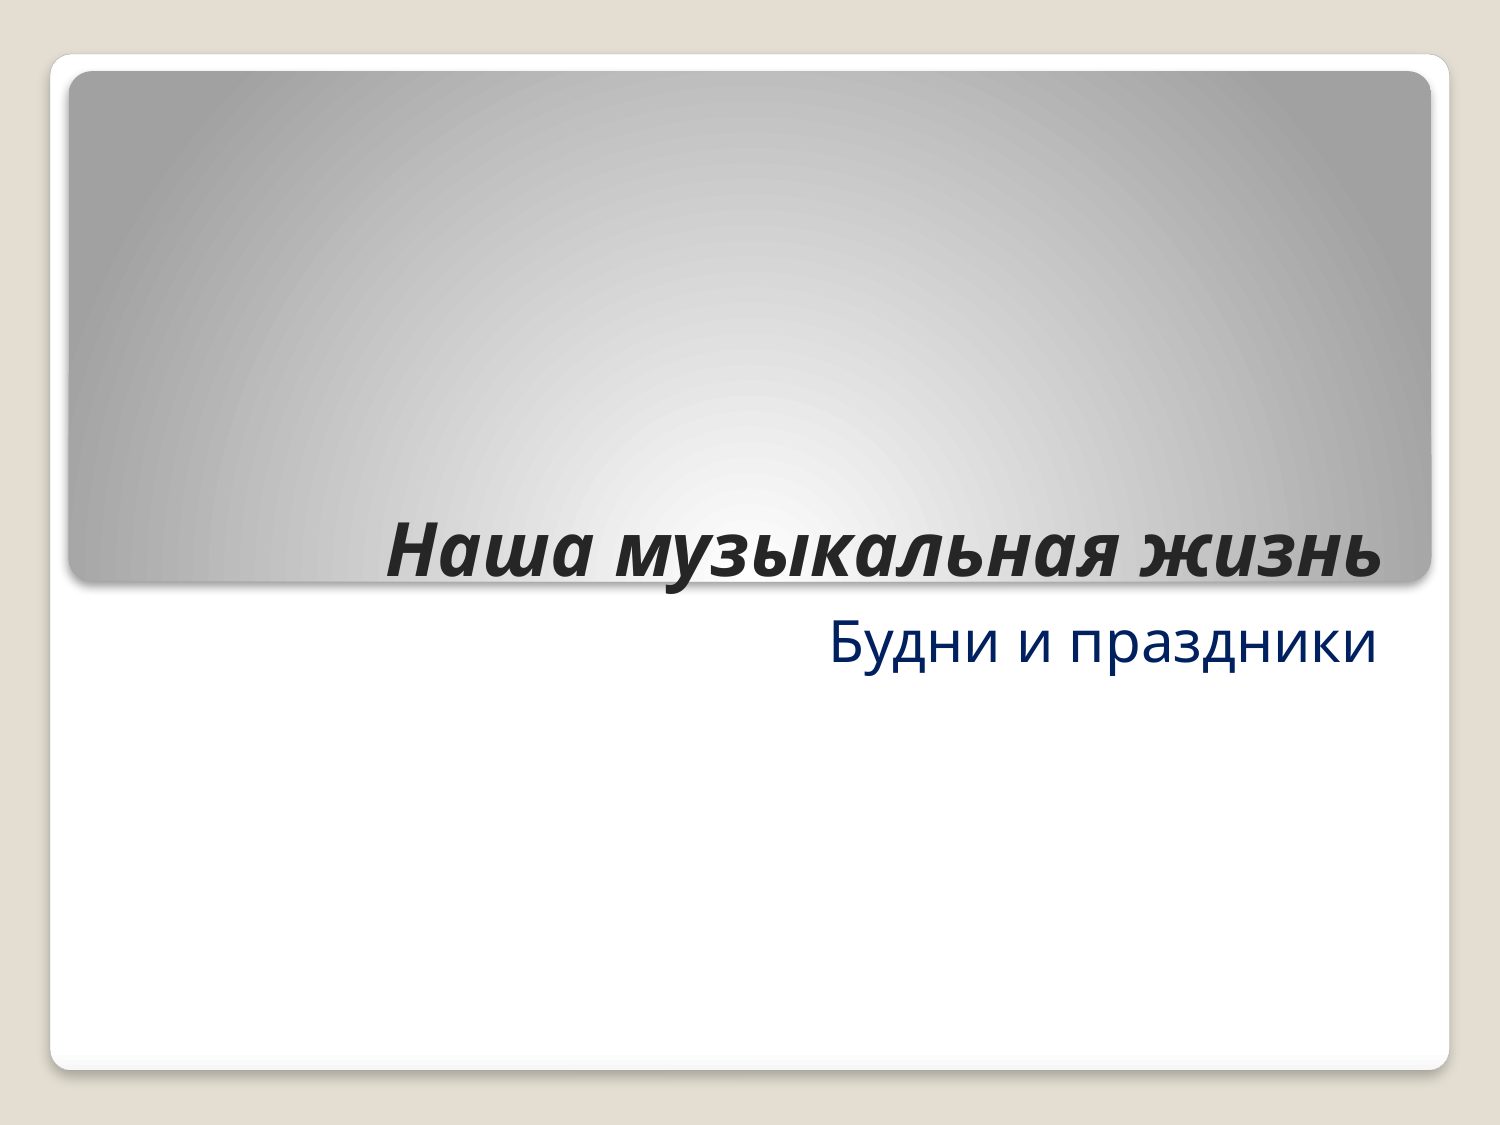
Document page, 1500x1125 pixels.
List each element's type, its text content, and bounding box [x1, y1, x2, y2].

title Наша музыкальная жизнь [118, 298, 1394, 599]
subtitle Будни и праздники [118, 604, 1394, 755]
